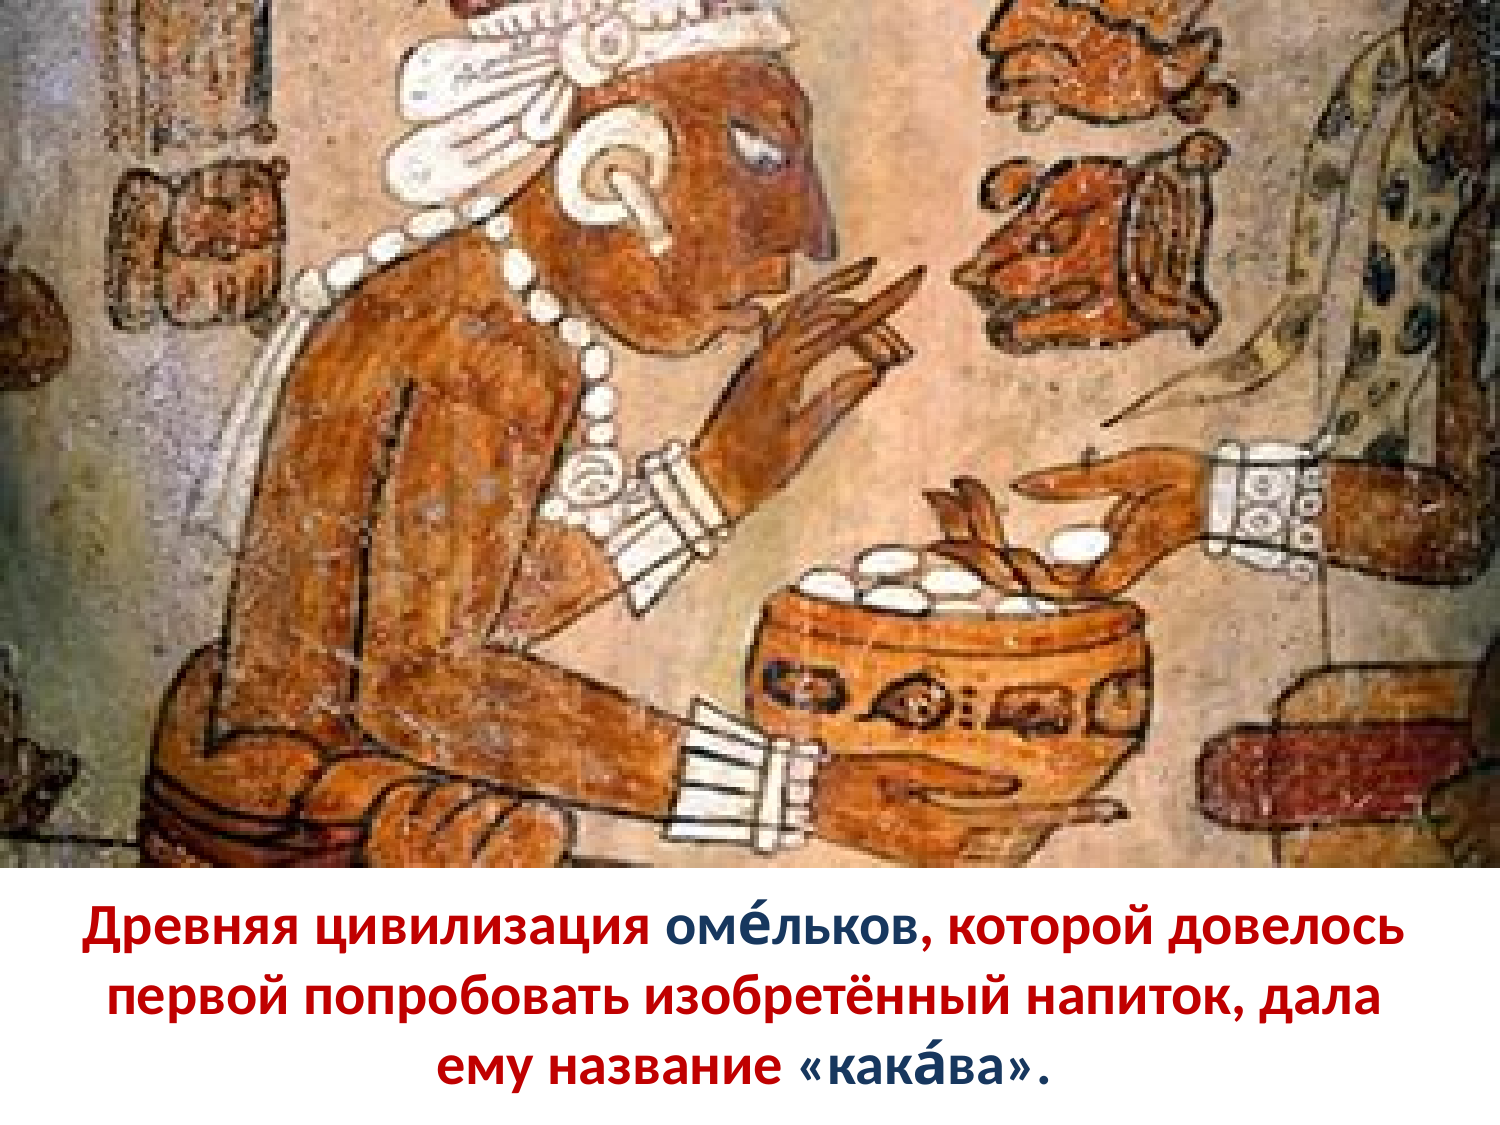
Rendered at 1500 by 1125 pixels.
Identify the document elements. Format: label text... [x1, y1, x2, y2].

picture [0, 0, 1500, 868]
text_box Древняя цивилизация оме́льков, которой довелось первой попробовать изобретённый напиток, дала ему название «кака́ва». [46, 878, 1442, 1104]
